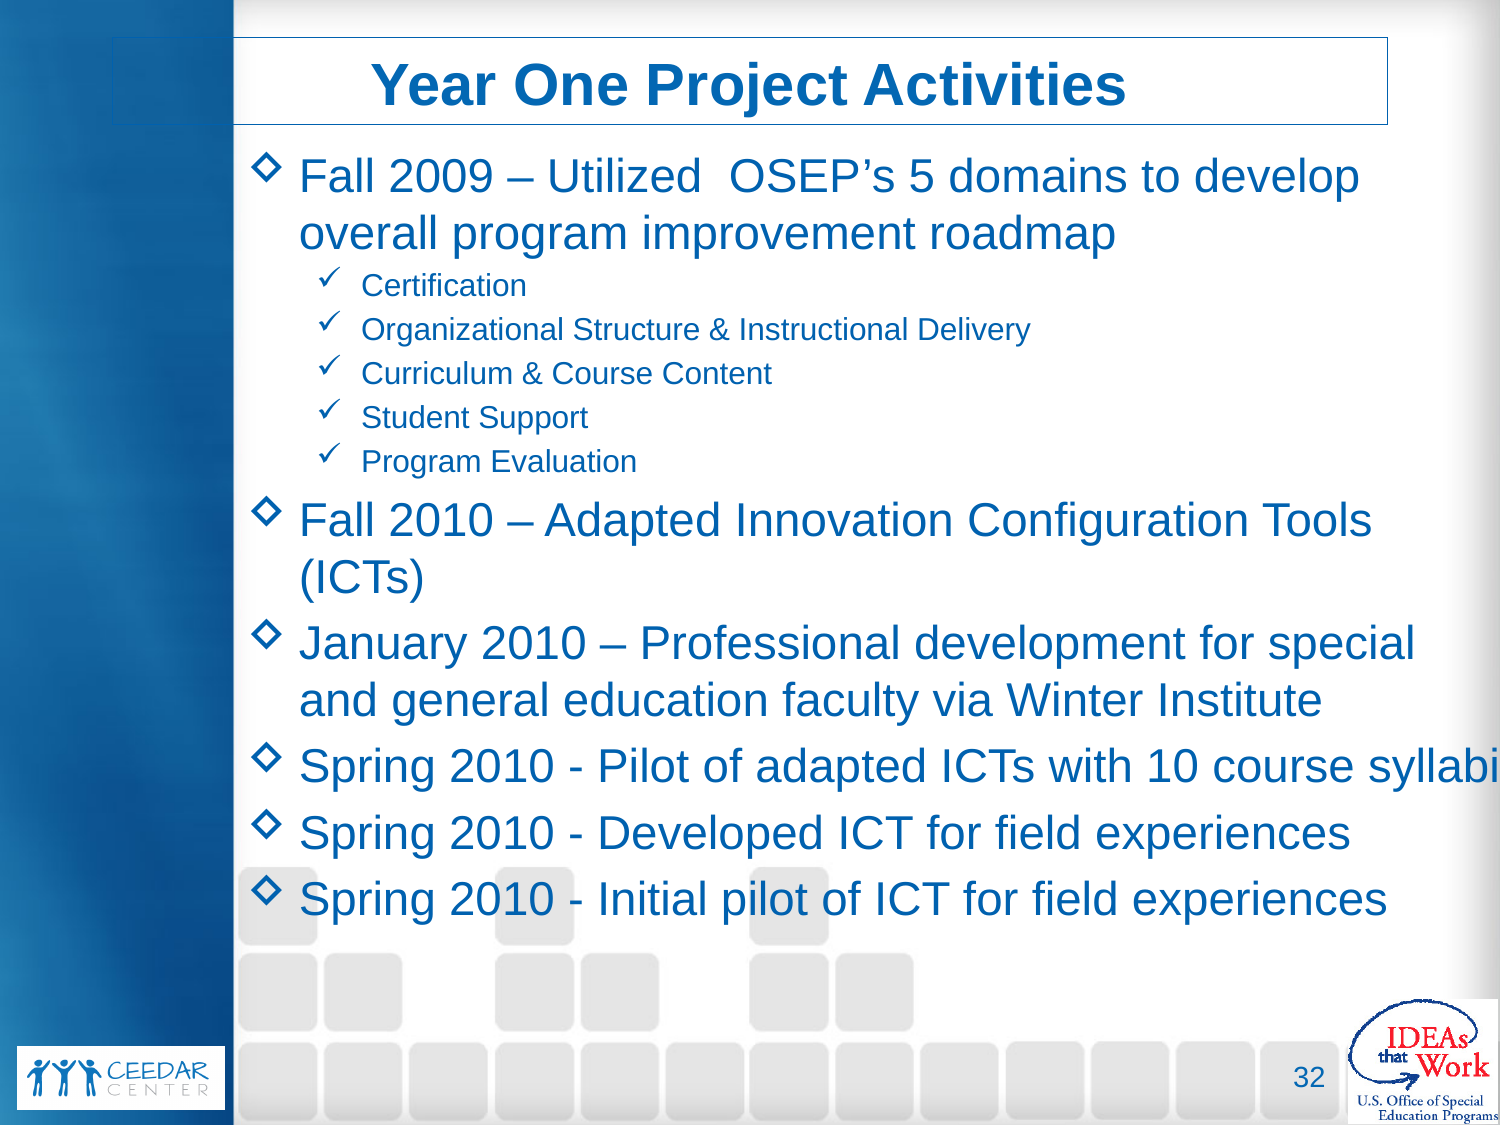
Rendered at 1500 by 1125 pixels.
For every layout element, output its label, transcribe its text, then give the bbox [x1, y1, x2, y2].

title Year One Project Activities [112, 37, 1388, 125]
list Fall 2009 – Utilized OSEP’s 5 domains to develop overall program improvement roadmap Certification Organizational Structure & Instructional Delivery Curriculum & Course Content Student Support Program Evaluation Fall 2010 – Adapted Innovation Configuration Tools (ICTs) January 2010 – Professional development for special and general education faculty via Winter Institute Spring 2010 - Pilot of adapted ICTs with 10 course syllabi Spring 2010 - Developed ICT for field experiences Spring 2010 - Initial pilot of ICT for field experiences [230, 137, 1500, 1035]
slide_number 32 [990, 1051, 1341, 1125]
picture [0, 0, 1500, 1125]
